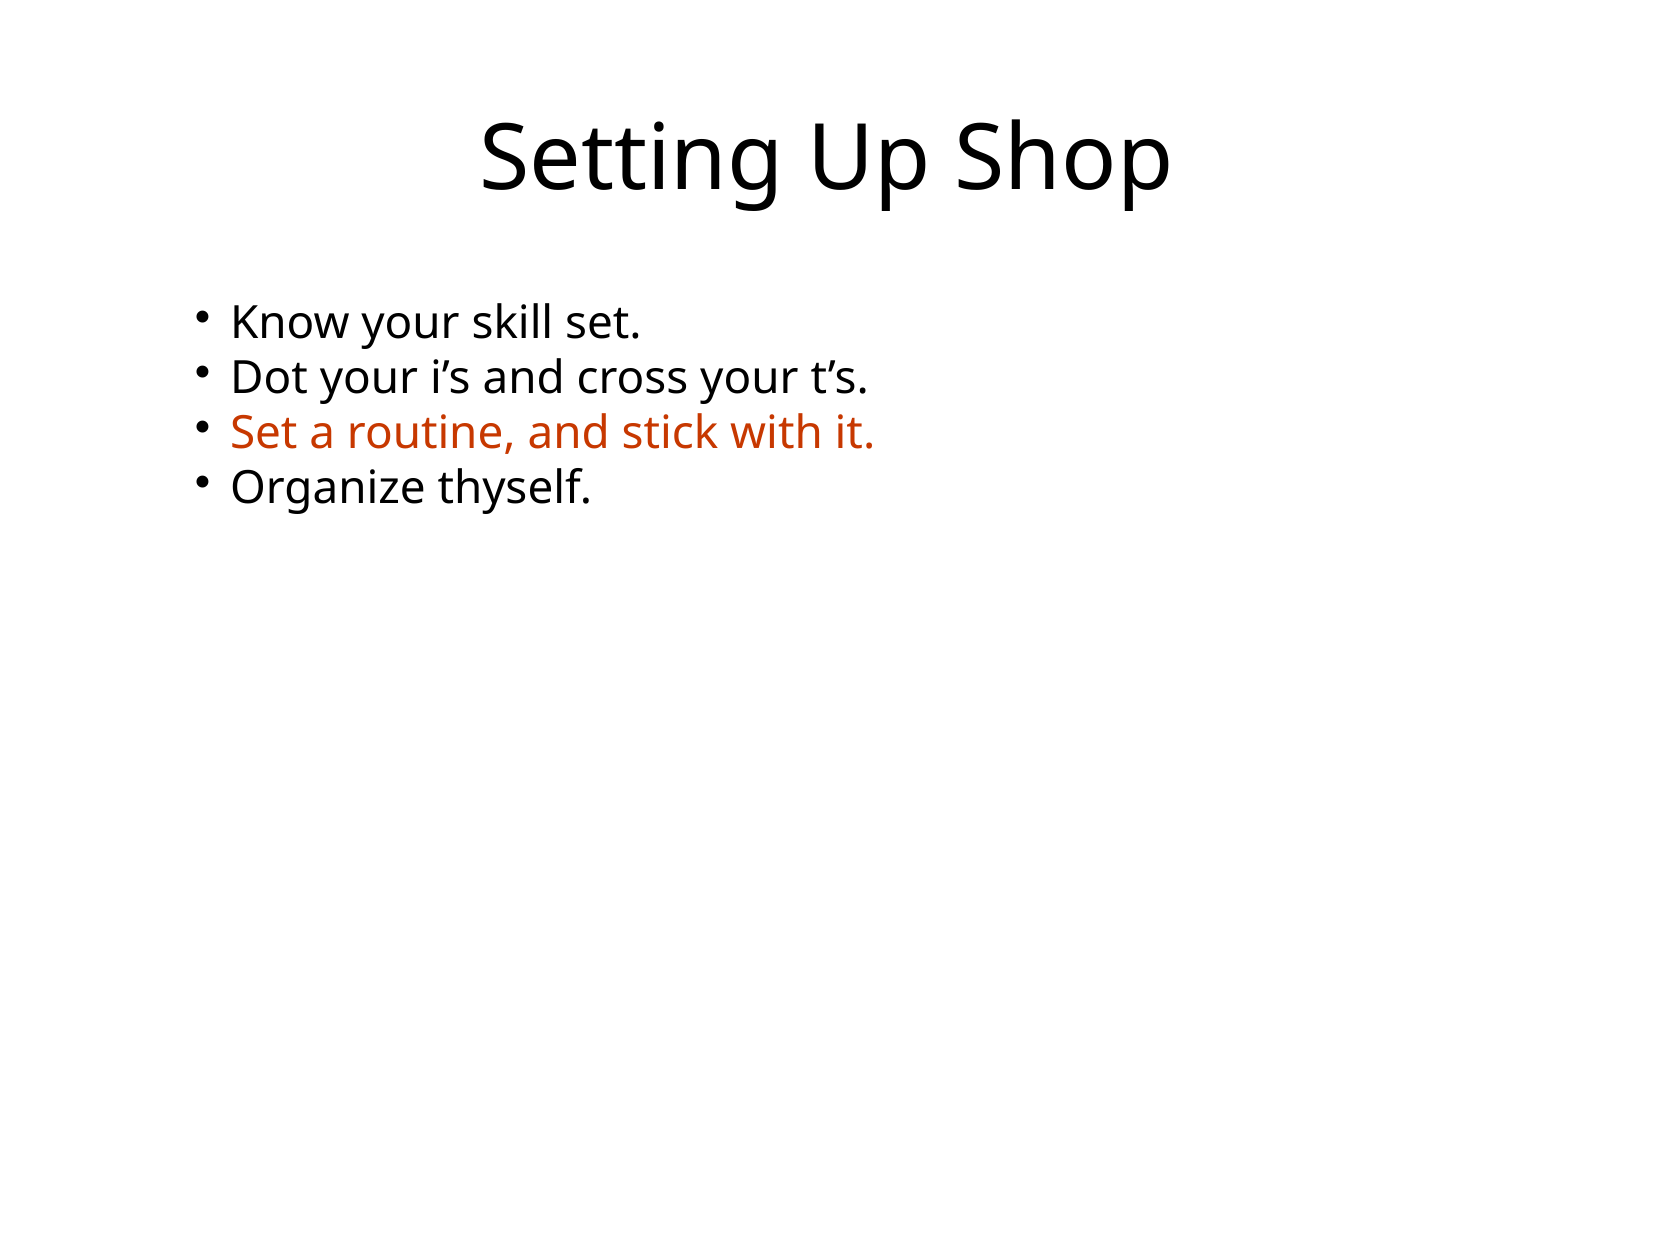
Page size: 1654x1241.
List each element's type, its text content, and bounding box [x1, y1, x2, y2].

text_box Setting Up Shop [82, 49, 1571, 257]
text_box Know your skill set. Dot your i’s and cross your t’s. Set a routine, and stick with it. Organize thyself. [179, 285, 1440, 641]
